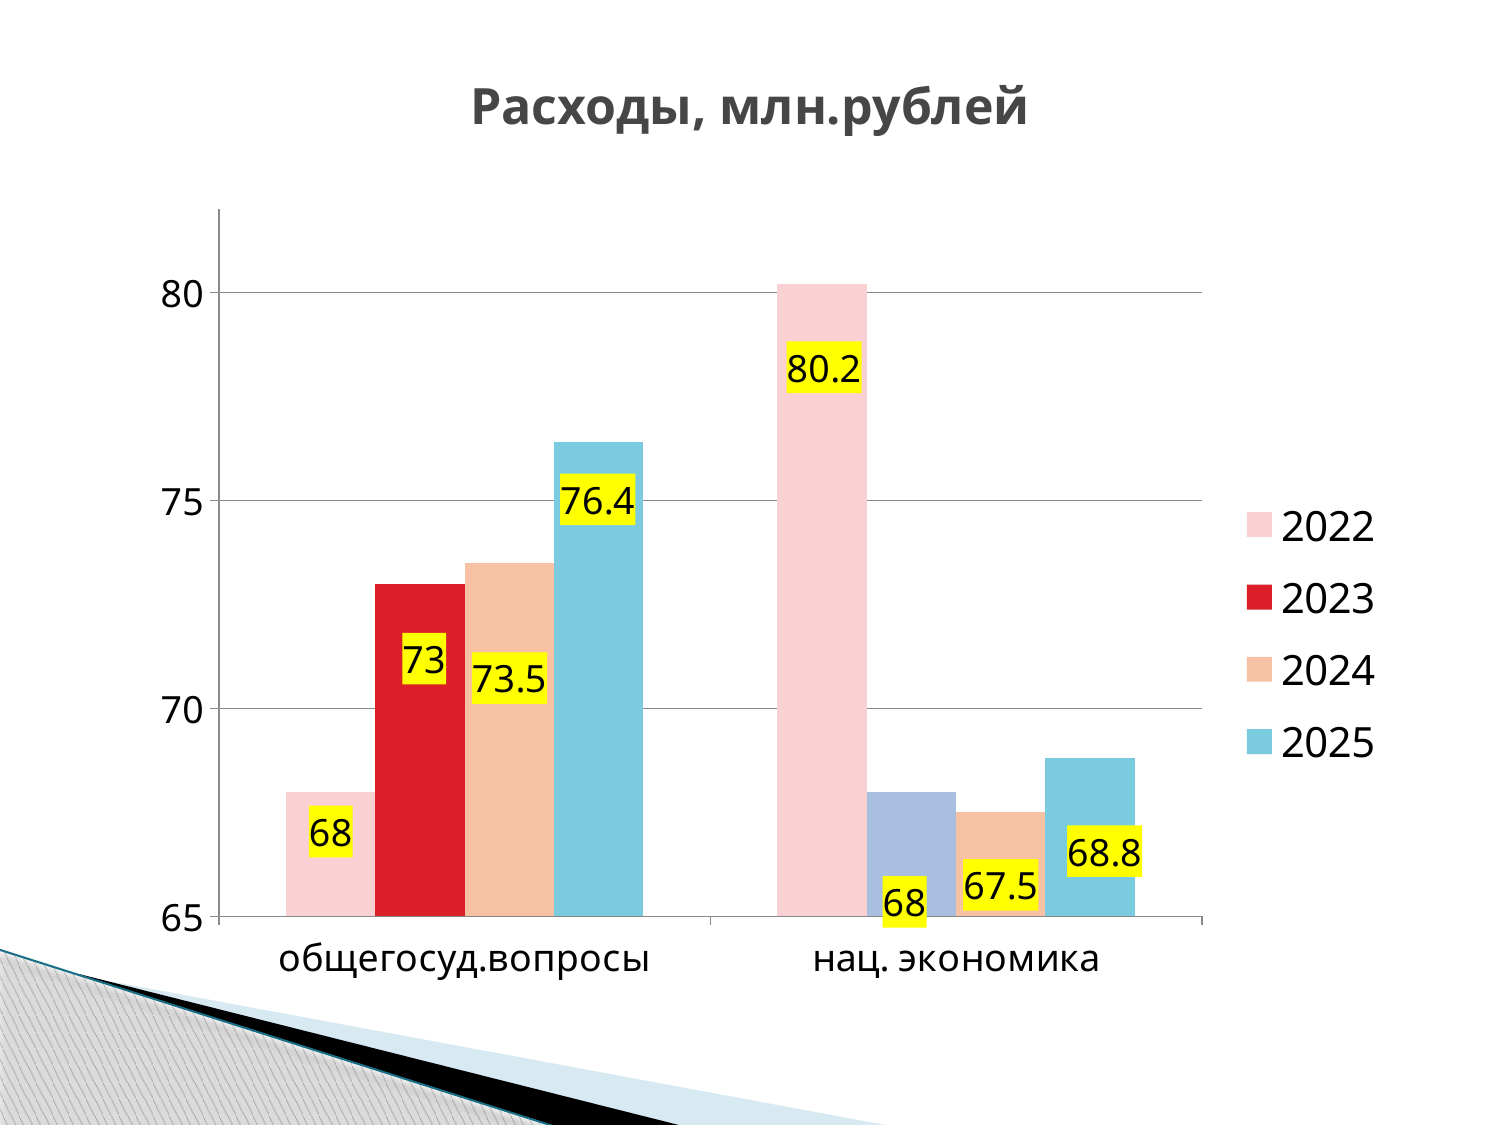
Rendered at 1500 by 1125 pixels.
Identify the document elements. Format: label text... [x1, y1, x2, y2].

title Расходы, млн.рублей [75, 45, 1425, 164]
chart [34, 175, 1433, 1125]
